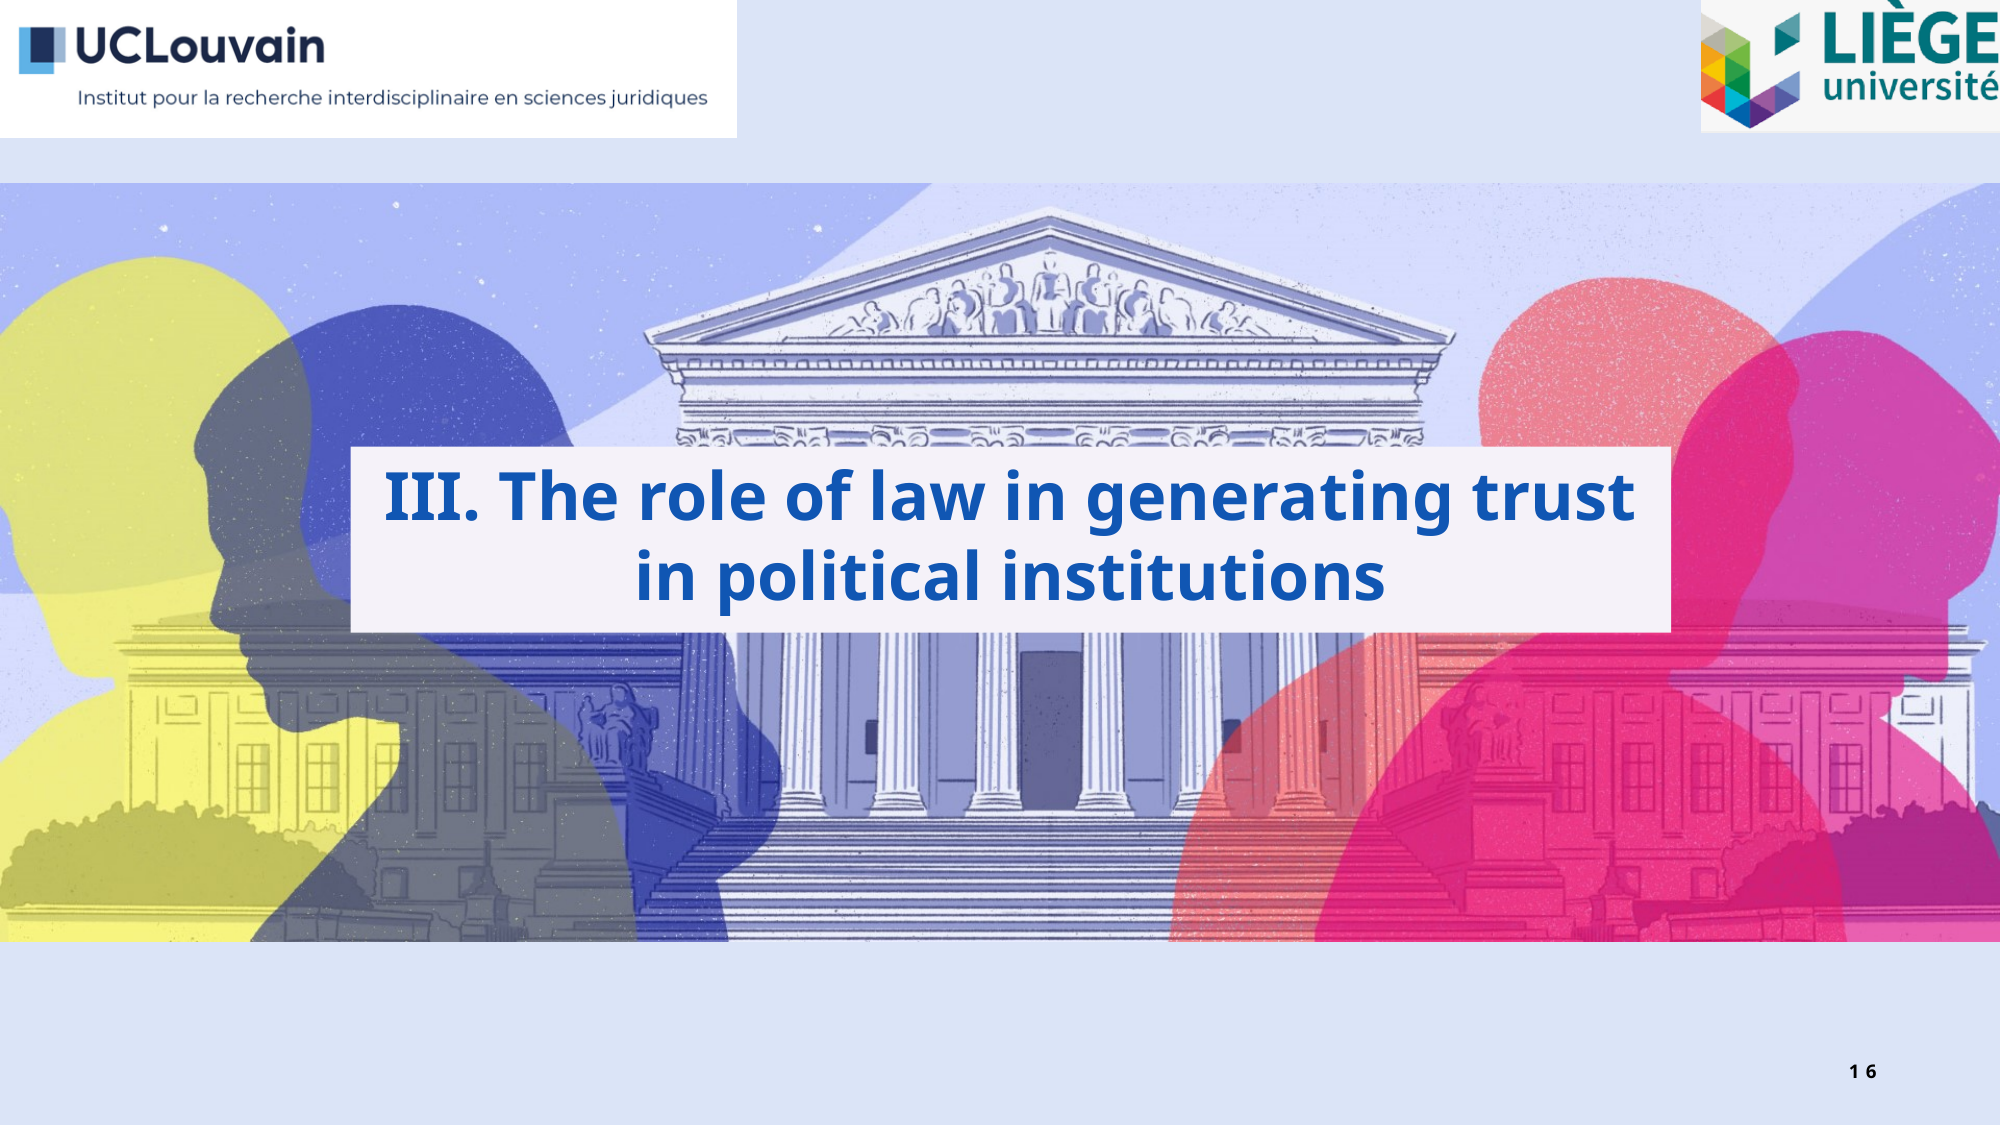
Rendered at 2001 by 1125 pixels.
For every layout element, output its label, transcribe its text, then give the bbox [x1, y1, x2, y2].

picture [0, 183, 2000, 942]
picture [1701, 0, 2000, 133]
slide_number 16 [1772, 1042, 1892, 1103]
picture [0, 0, 737, 138]
